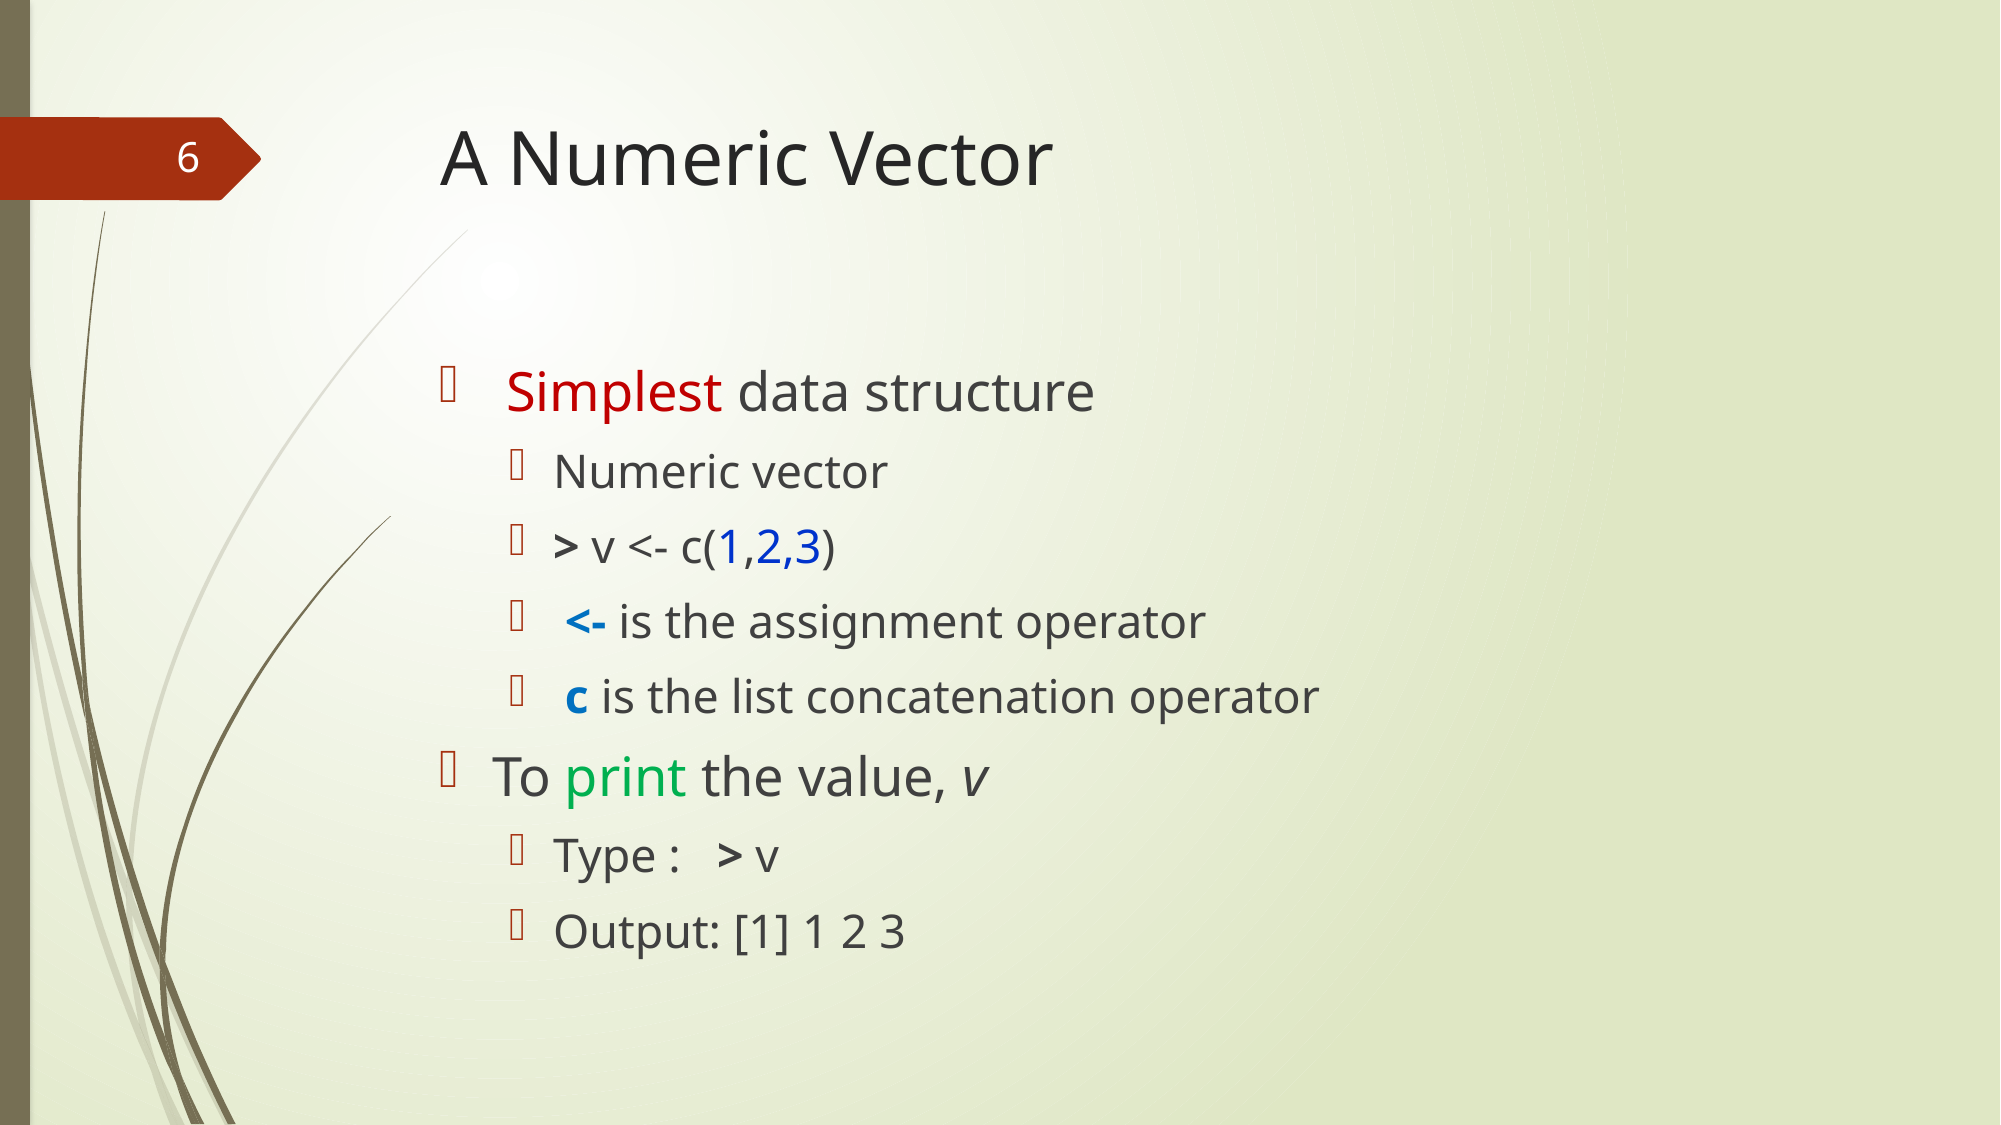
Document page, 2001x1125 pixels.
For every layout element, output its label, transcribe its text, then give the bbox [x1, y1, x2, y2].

title A Numeric Vector [425, 102, 1888, 313]
list Simplest data structure Numeric vector > v <- c(1,2,3) <- is the assignment operator c is the list concatenation operator To print the value, v Type : > v Output: [1] 1 2 3 [424, 350, 1888, 970]
slide_number 6 [87, 129, 216, 190]
